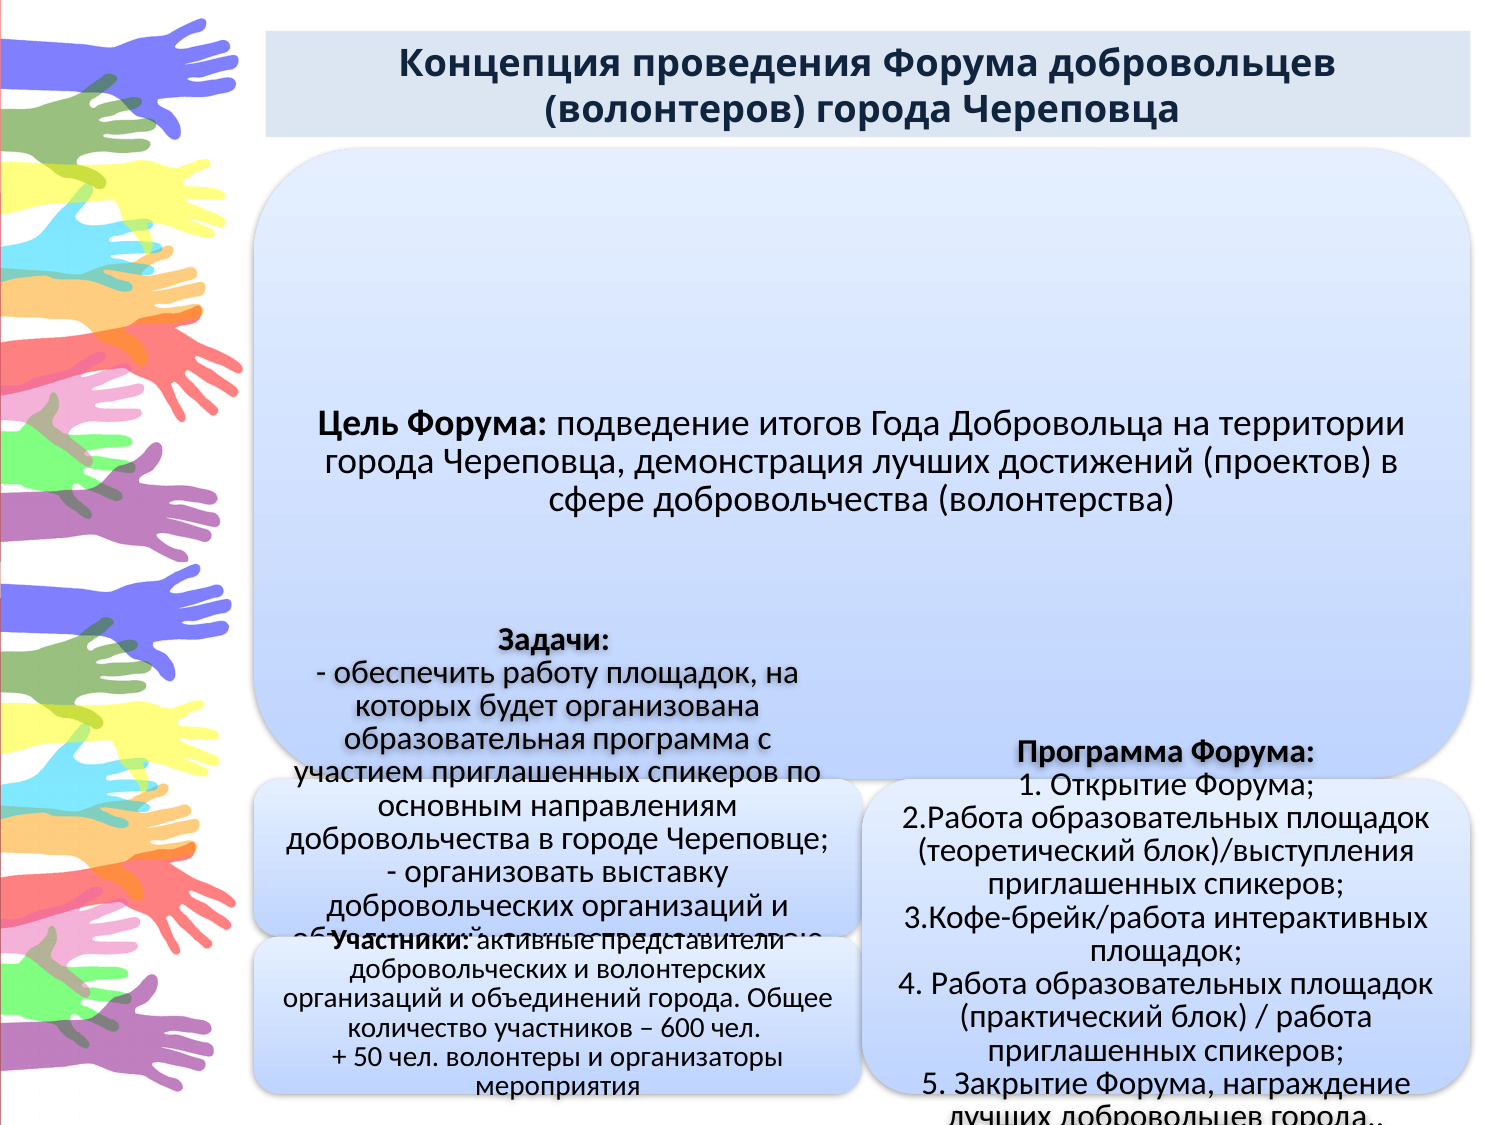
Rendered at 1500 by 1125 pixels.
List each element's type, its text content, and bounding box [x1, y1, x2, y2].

picture [1338, 1113, 1345, 1125]
picture [1186, 1113, 1192, 1125]
picture [1285, 1113, 1294, 1125]
picture [1303, 1113, 1311, 1125]
picture [1117, 1113, 1125, 1125]
picture [1202, 1119, 1209, 1125]
picture [1320, 1113, 1329, 1125]
text_box Концепция проведения Форума добровольцев (волонтеров) города Череповца [265, 30, 1471, 138]
picture [953, 1113, 959, 1125]
picture [1064, 1113, 1071, 1125]
picture [1133, 1113, 1142, 1125]
picture [1167, 1113, 1176, 1125]
picture [1025, 1116, 1032, 1125]
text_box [253, 148, 1471, 1095]
picture [1099, 1114, 1108, 1125]
picture [1081, 1113, 1090, 1125]
picture [0, 0, 1500, 1125]
